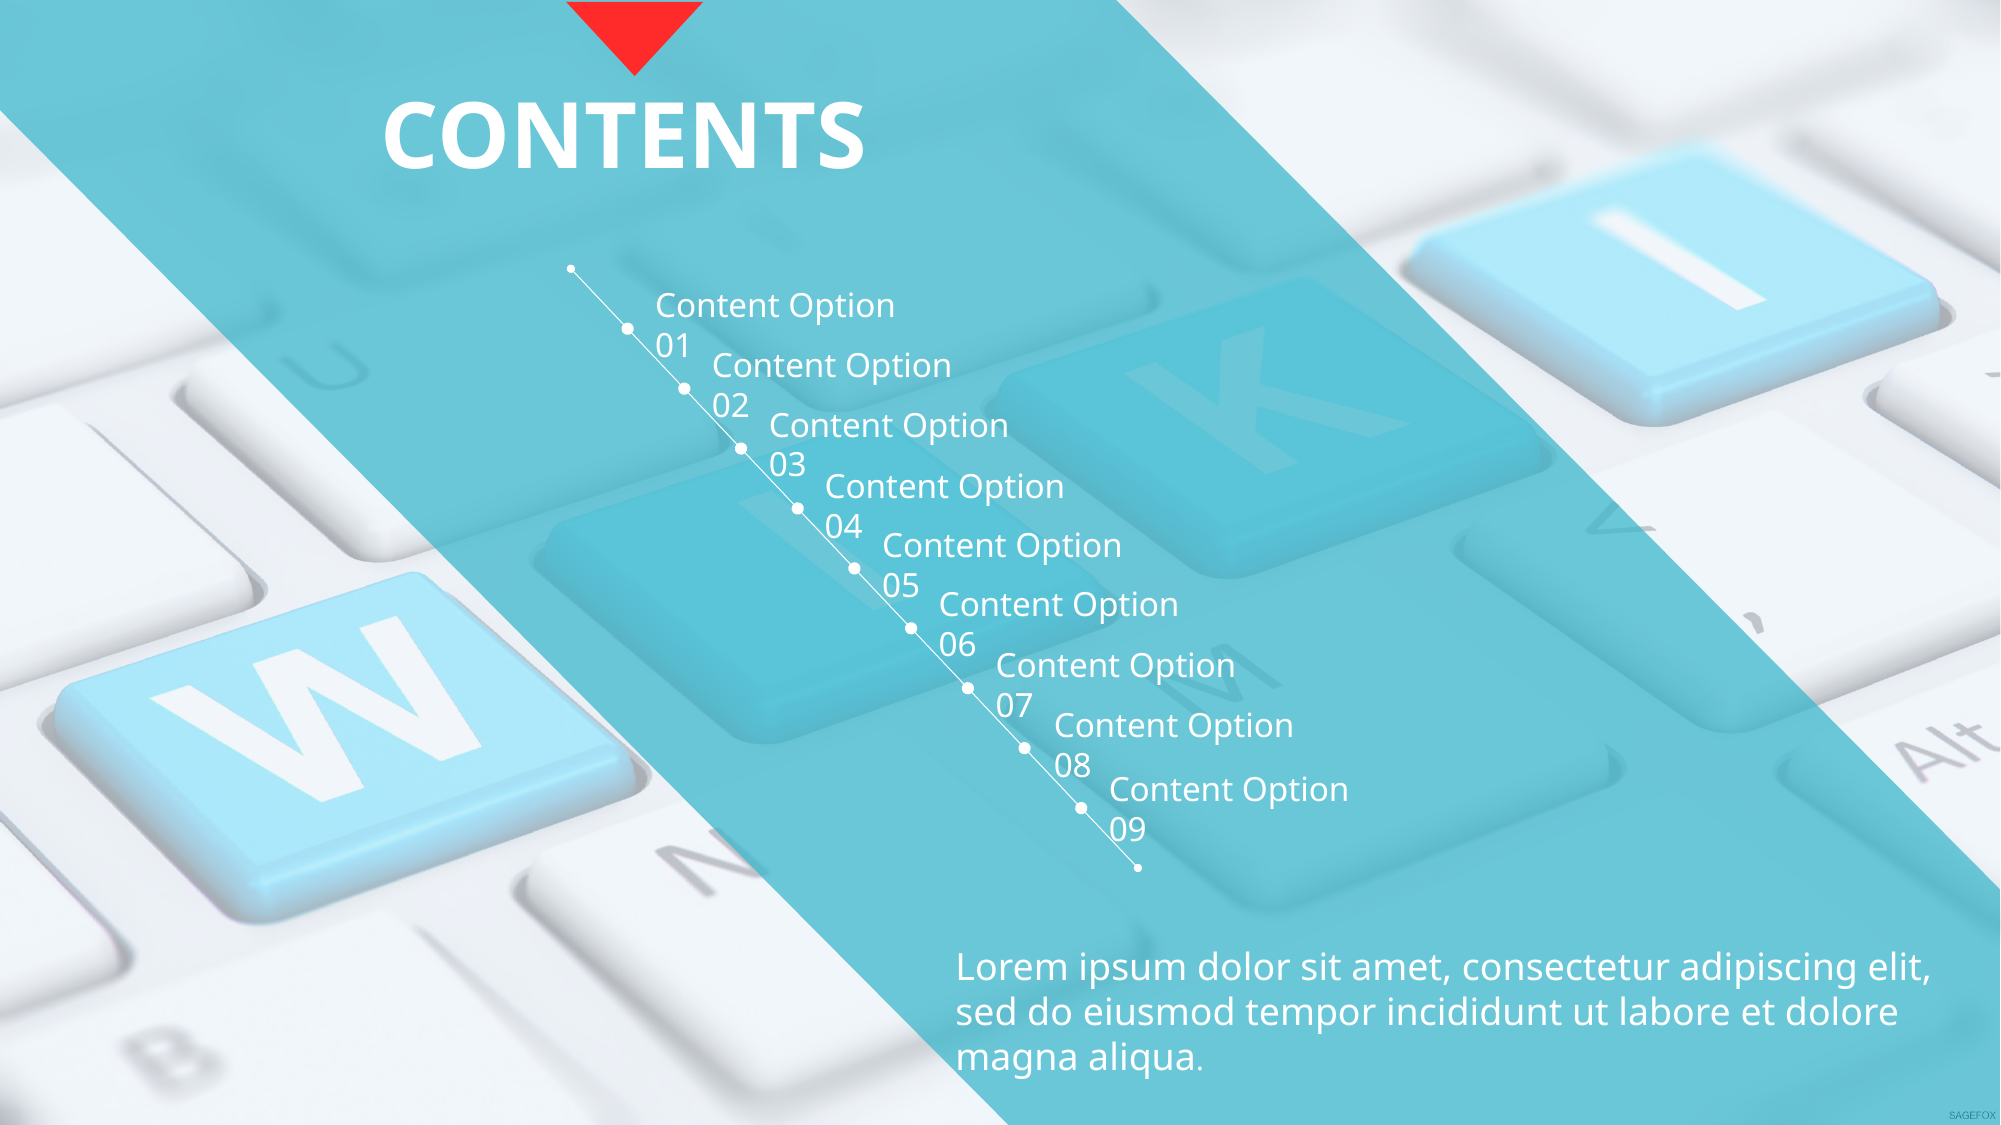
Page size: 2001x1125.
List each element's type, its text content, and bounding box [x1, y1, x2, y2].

text_box Lorem ipsum dolor sit amet, consectetur adipiscing elit, sed do eiusmod tempor incididunt ut labore et dolore magna aliqua. [940, 935, 2000, 1085]
text_box [563, 0, 706, 78]
text_box Content Option 07 [980, 636, 1281, 732]
text_box Content Option 06 [924, 576, 1224, 671]
text_box [0, 0, 2000, 1058]
text_box Content Option 01 [640, 277, 941, 372]
text_box Content Option 08 [1038, 696, 1339, 792]
text_box Content Option 04 [809, 458, 1110, 553]
text_box Content Option 03 [753, 396, 1054, 491]
text_box Content Option 09 [1093, 761, 1394, 856]
text_box Content Option 02 [697, 336, 998, 432]
text_box CONTENTS [324, 69, 924, 194]
text_box [967, 1085, 2000, 1125]
text_box Content Option 05 [867, 517, 1168, 612]
